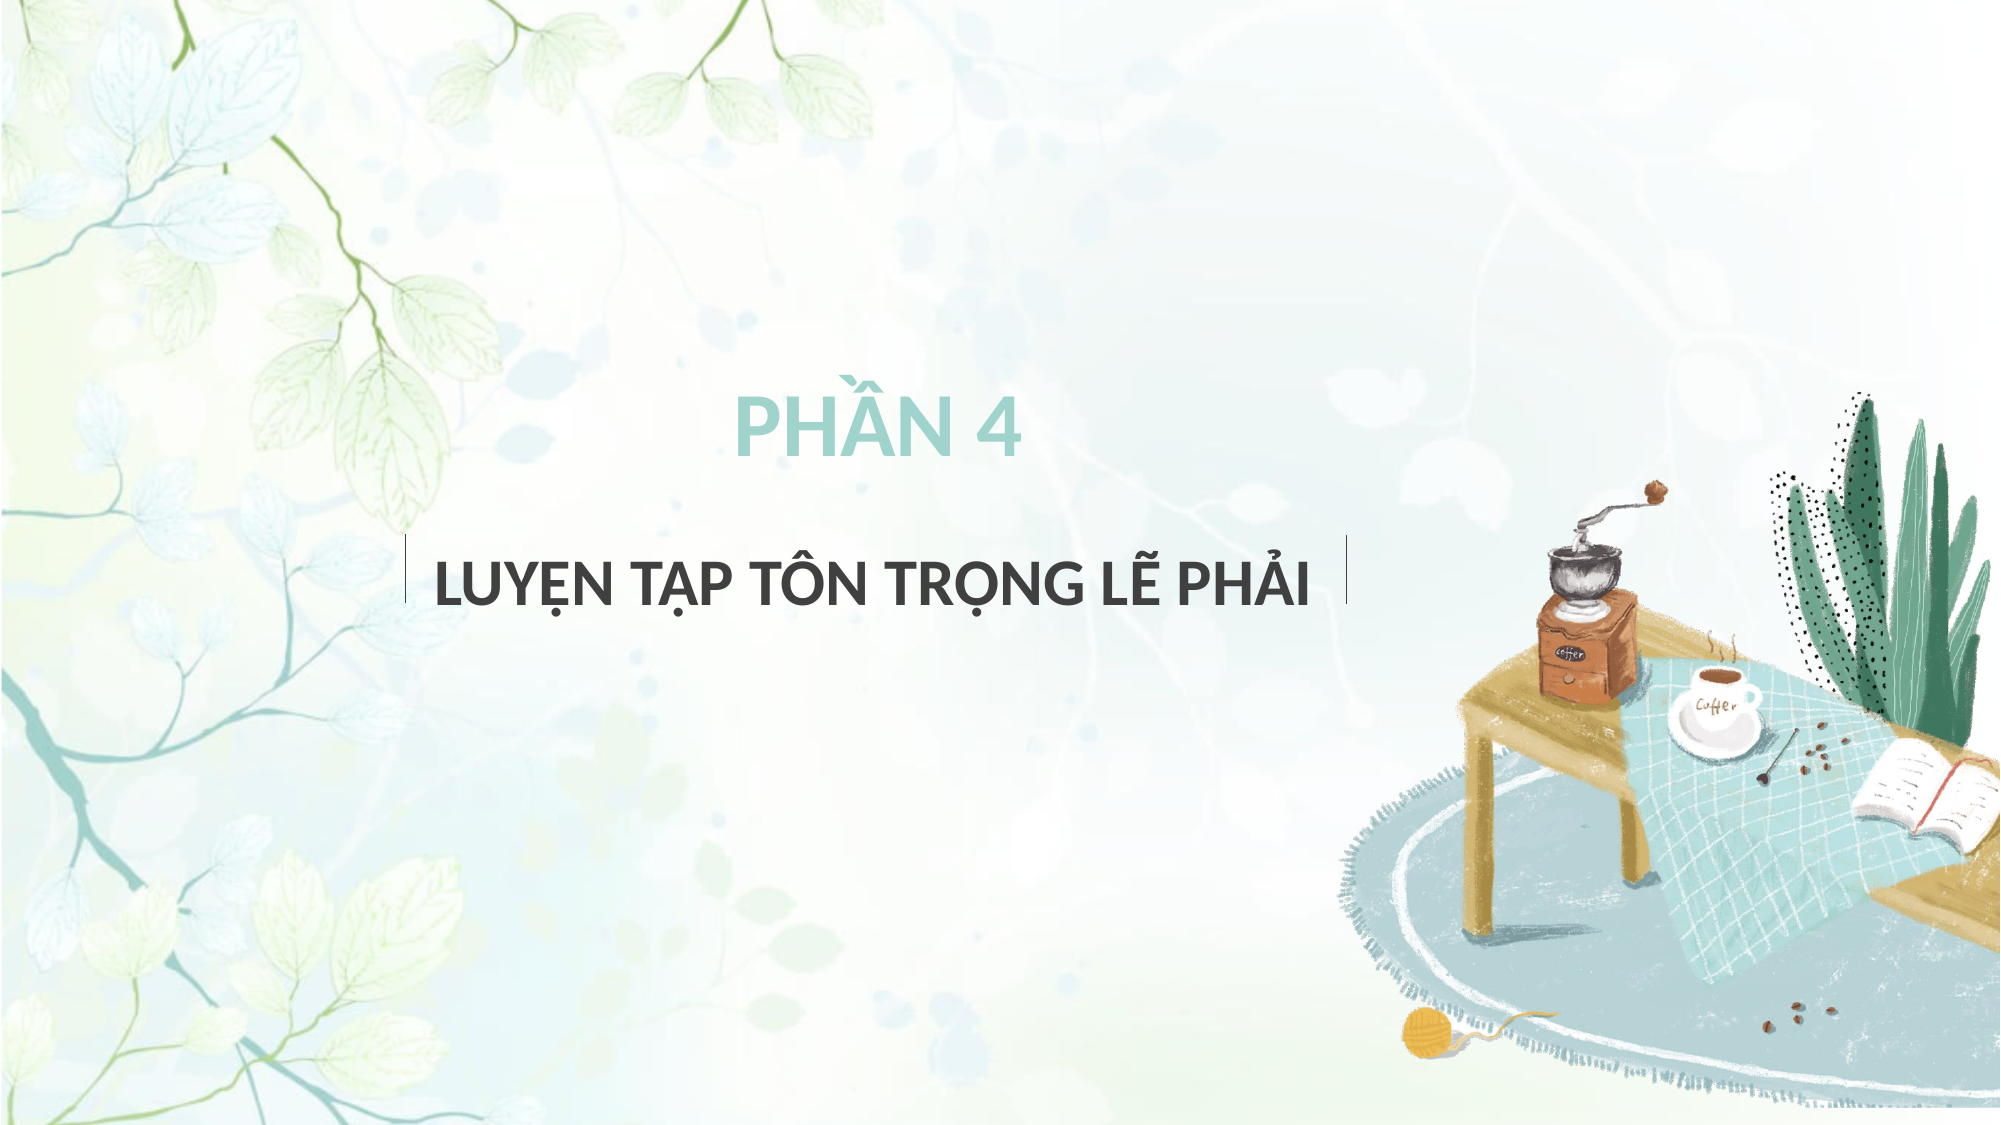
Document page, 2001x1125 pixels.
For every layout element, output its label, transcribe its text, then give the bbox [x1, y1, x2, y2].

picture [1, 0, 2000, 1125]
text_box LUYỆN TẬP TÔN TRỌNG LẼ PHẢI [419, 530, 1206, 626]
text_box PHẦN 4 [615, 357, 1143, 483]
